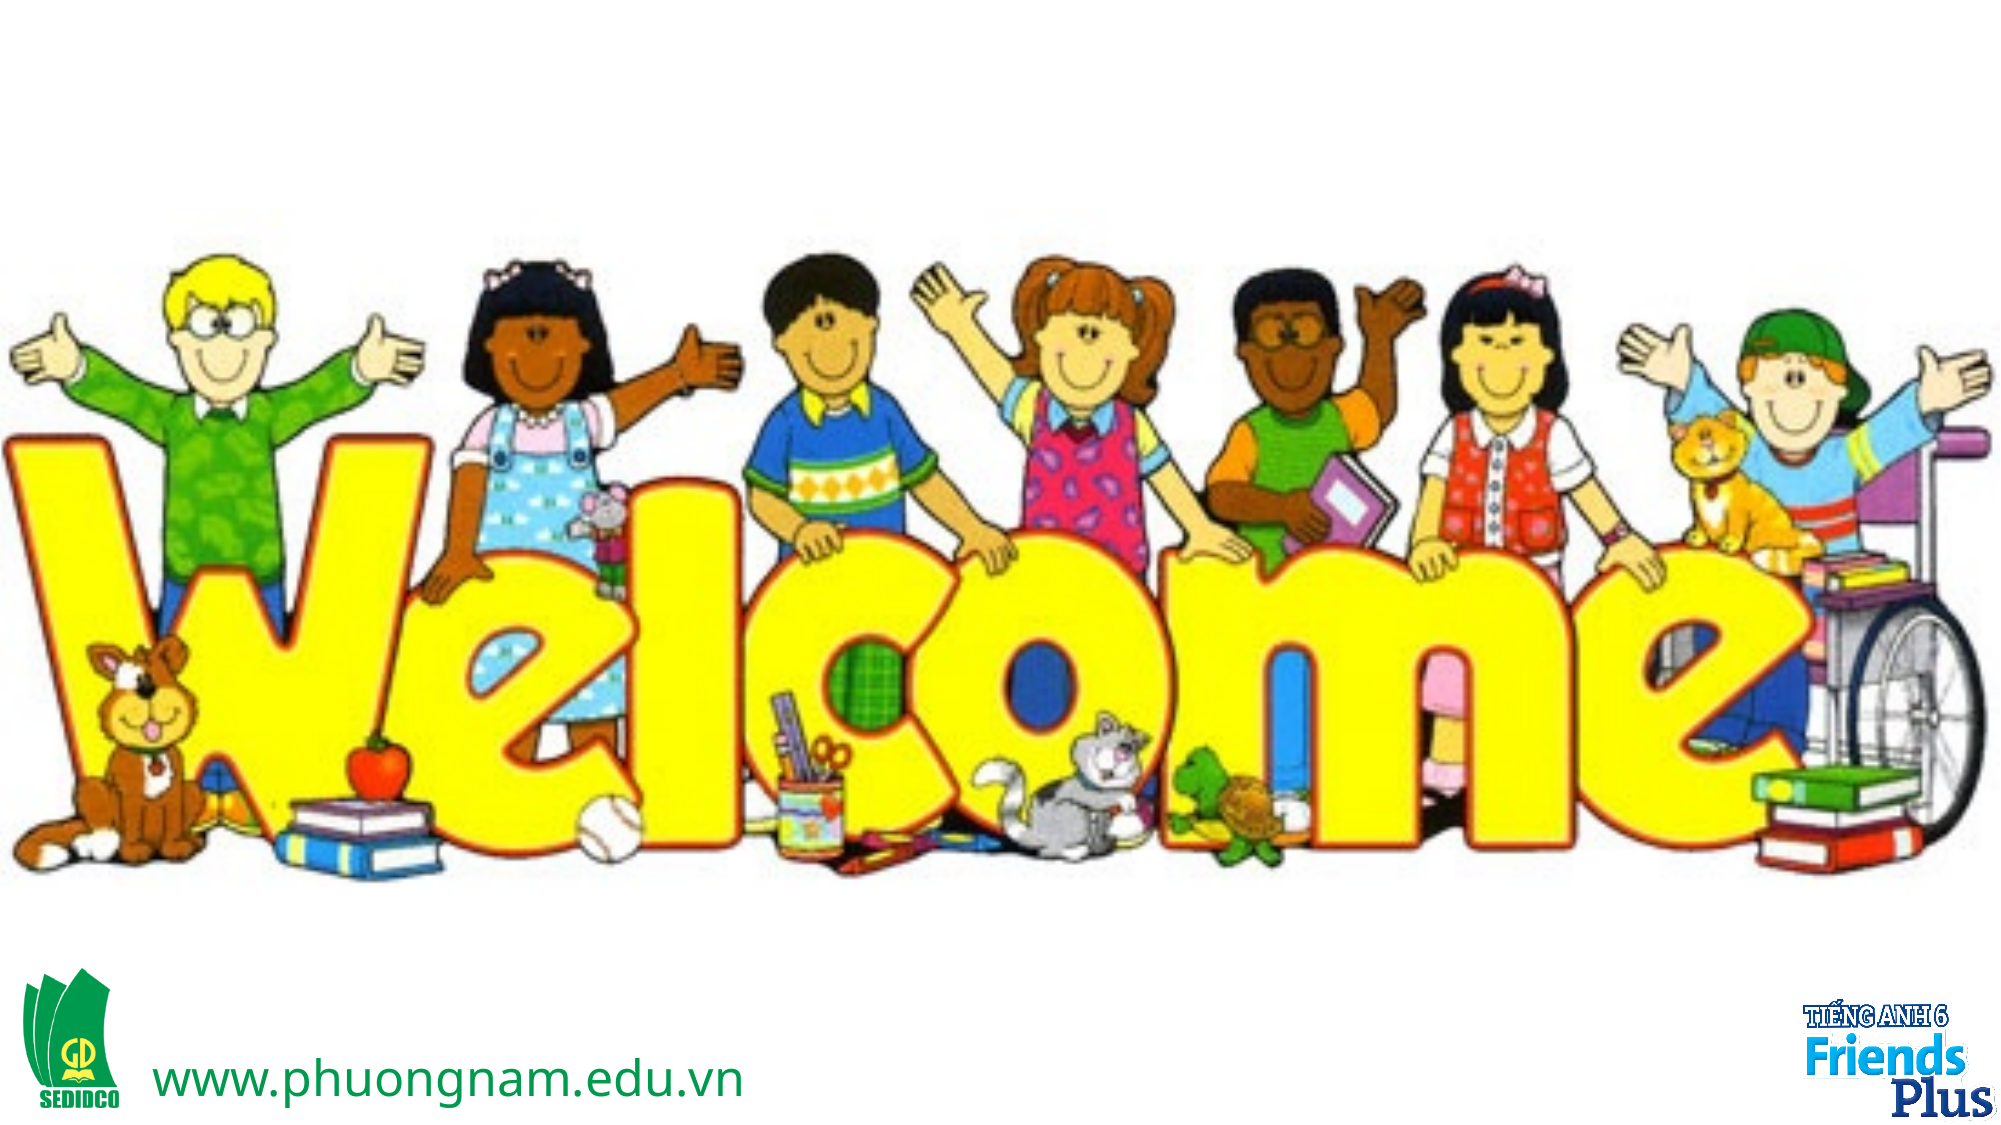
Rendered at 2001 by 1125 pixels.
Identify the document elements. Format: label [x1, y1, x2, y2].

picture [23, 968, 119, 1108]
picture [0, 208, 2000, 887]
picture [1771, 979, 2001, 1125]
